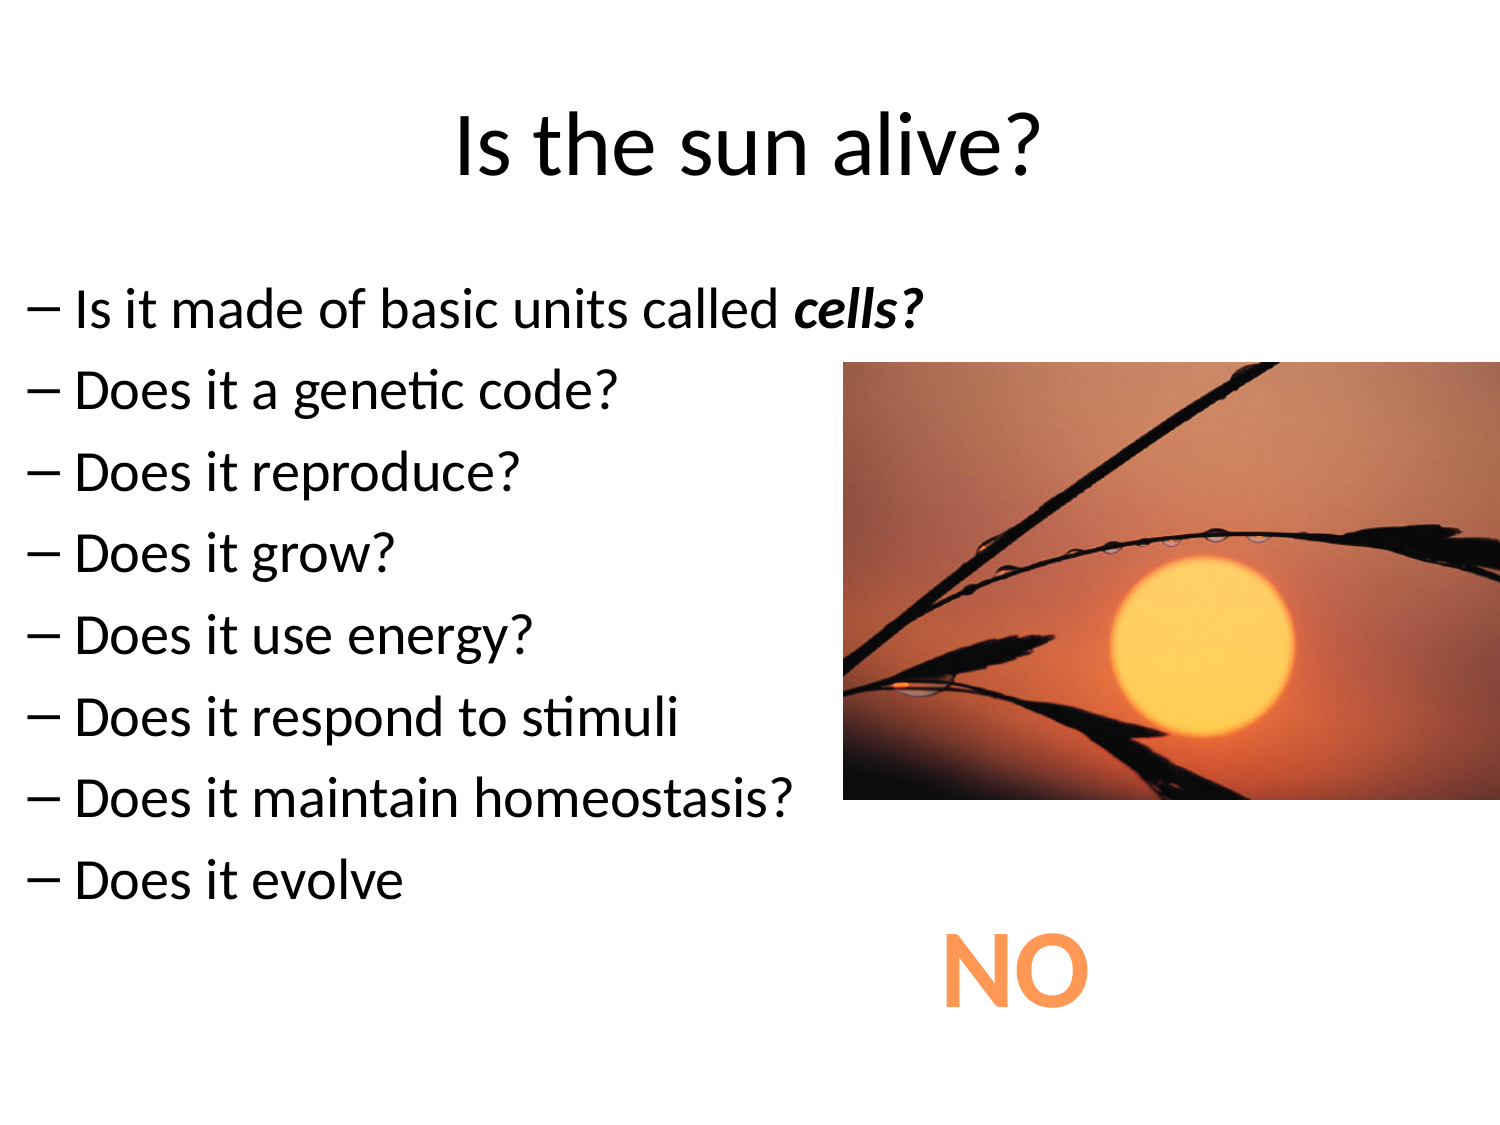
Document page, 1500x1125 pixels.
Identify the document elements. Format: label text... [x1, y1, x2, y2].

title Is the sun alive? [75, 45, 1425, 233]
text_box NO [925, 887, 1106, 1038]
picture [843, 362, 1500, 801]
list Is it made of basic units called cells? Does it a genetic code? Does it reproduce? Does it grow? Does it use energy? Does it respond to stimuli Does it maintain homeostasis? Does it evolve [0, 262, 1288, 1005]
